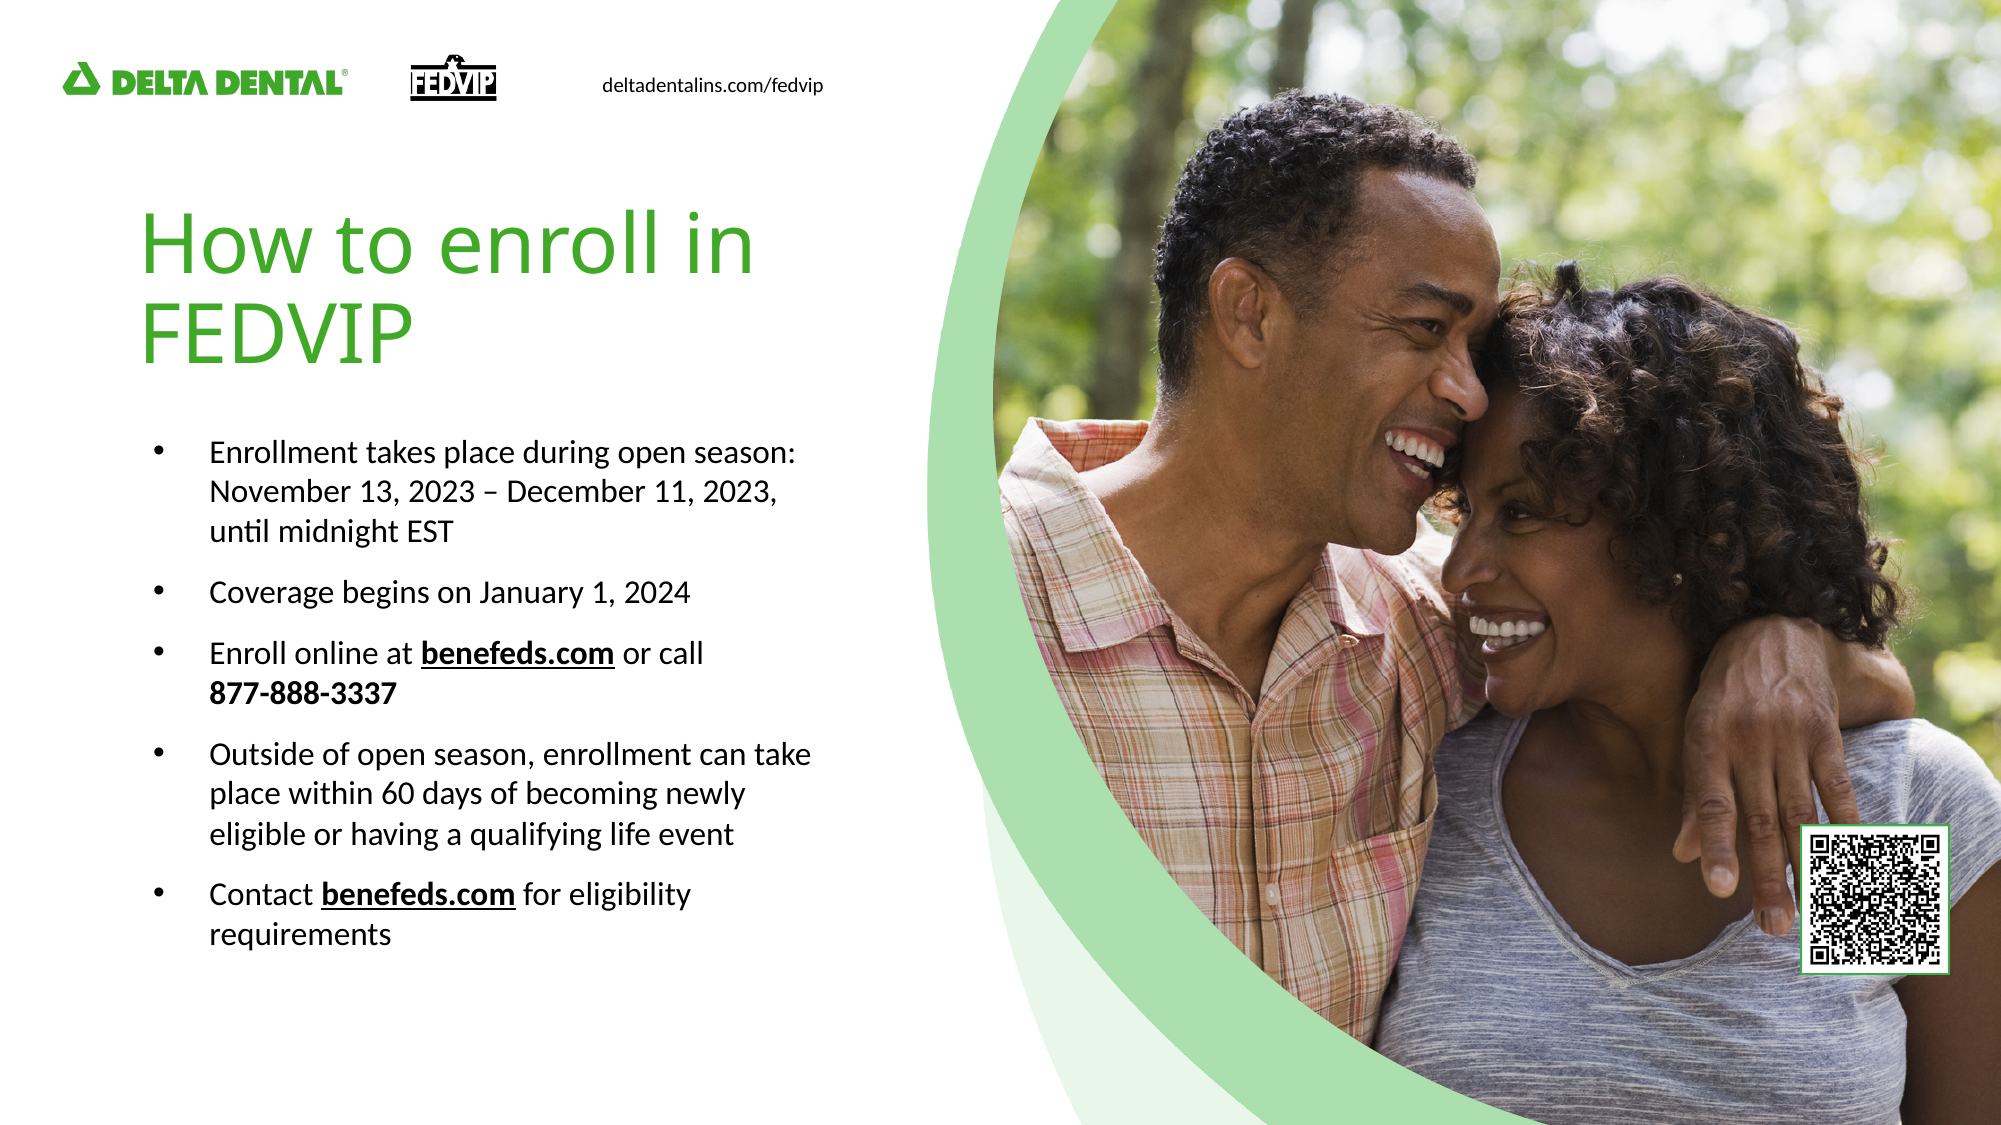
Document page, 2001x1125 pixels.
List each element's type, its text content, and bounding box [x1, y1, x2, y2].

picture [400, 49, 504, 105]
picture [851, 0, 2001, 1125]
title How to enroll in FEDVIP [138, 201, 850, 277]
picture [62, 62, 348, 95]
list Enrollment takes place during open season: November 13, 2023 – December 11, 2023, until midnight EST Coverage begins on January 1, 2024 Enroll online at benefeds.com or call 877-888-3337 Outside of open season, enrollment can take place within 60 days of becoming newly eligible or having a qualifying life event Contact benefeds.com for eligibility requirements [138, 422, 850, 956]
text_box deltadentalins.com/fedvip [587, 64, 850, 105]
